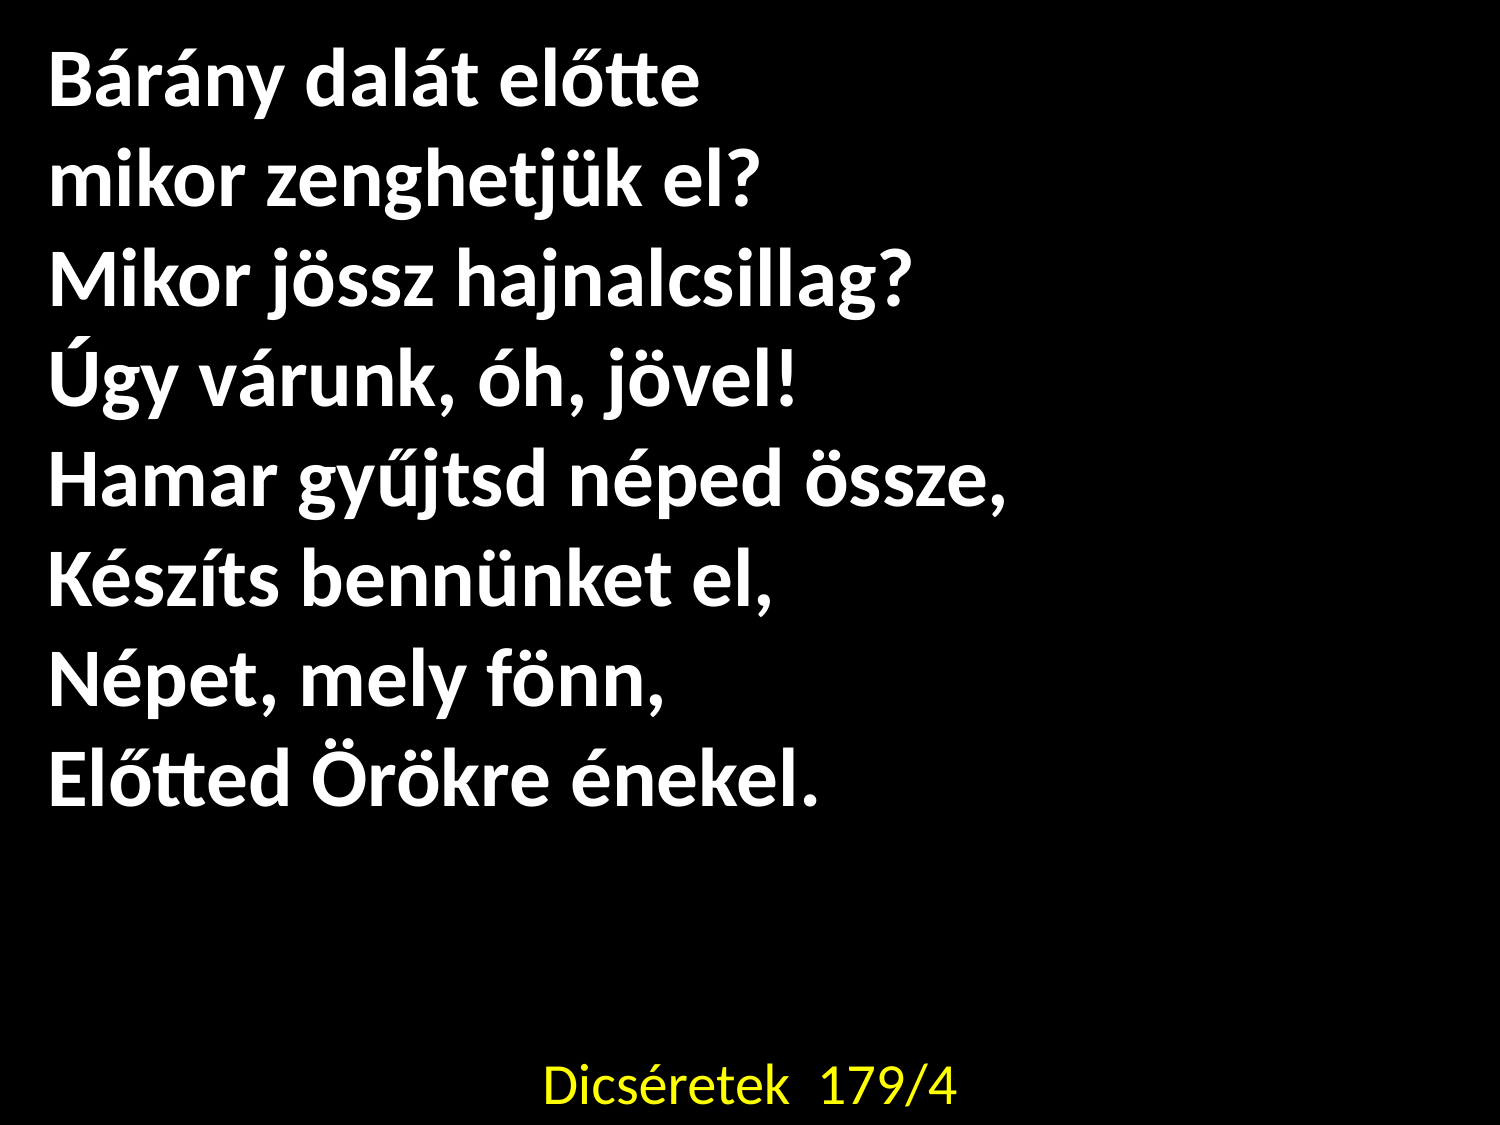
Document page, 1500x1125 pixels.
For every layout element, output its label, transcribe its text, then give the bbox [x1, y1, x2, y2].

text_box Dicséretek 179/4 [0, 1039, 1500, 1124]
text_box Bárány dalát előtte mikor zenghetjük el? Mikor jössz hajnalcsillag? Úgy várunk, óh, jövel! Hamar gyűjtsd néped össze, Készíts bennünket el, Népet, mely fönn, Előtted Örökre énekel. [17, 17, 1477, 1039]
